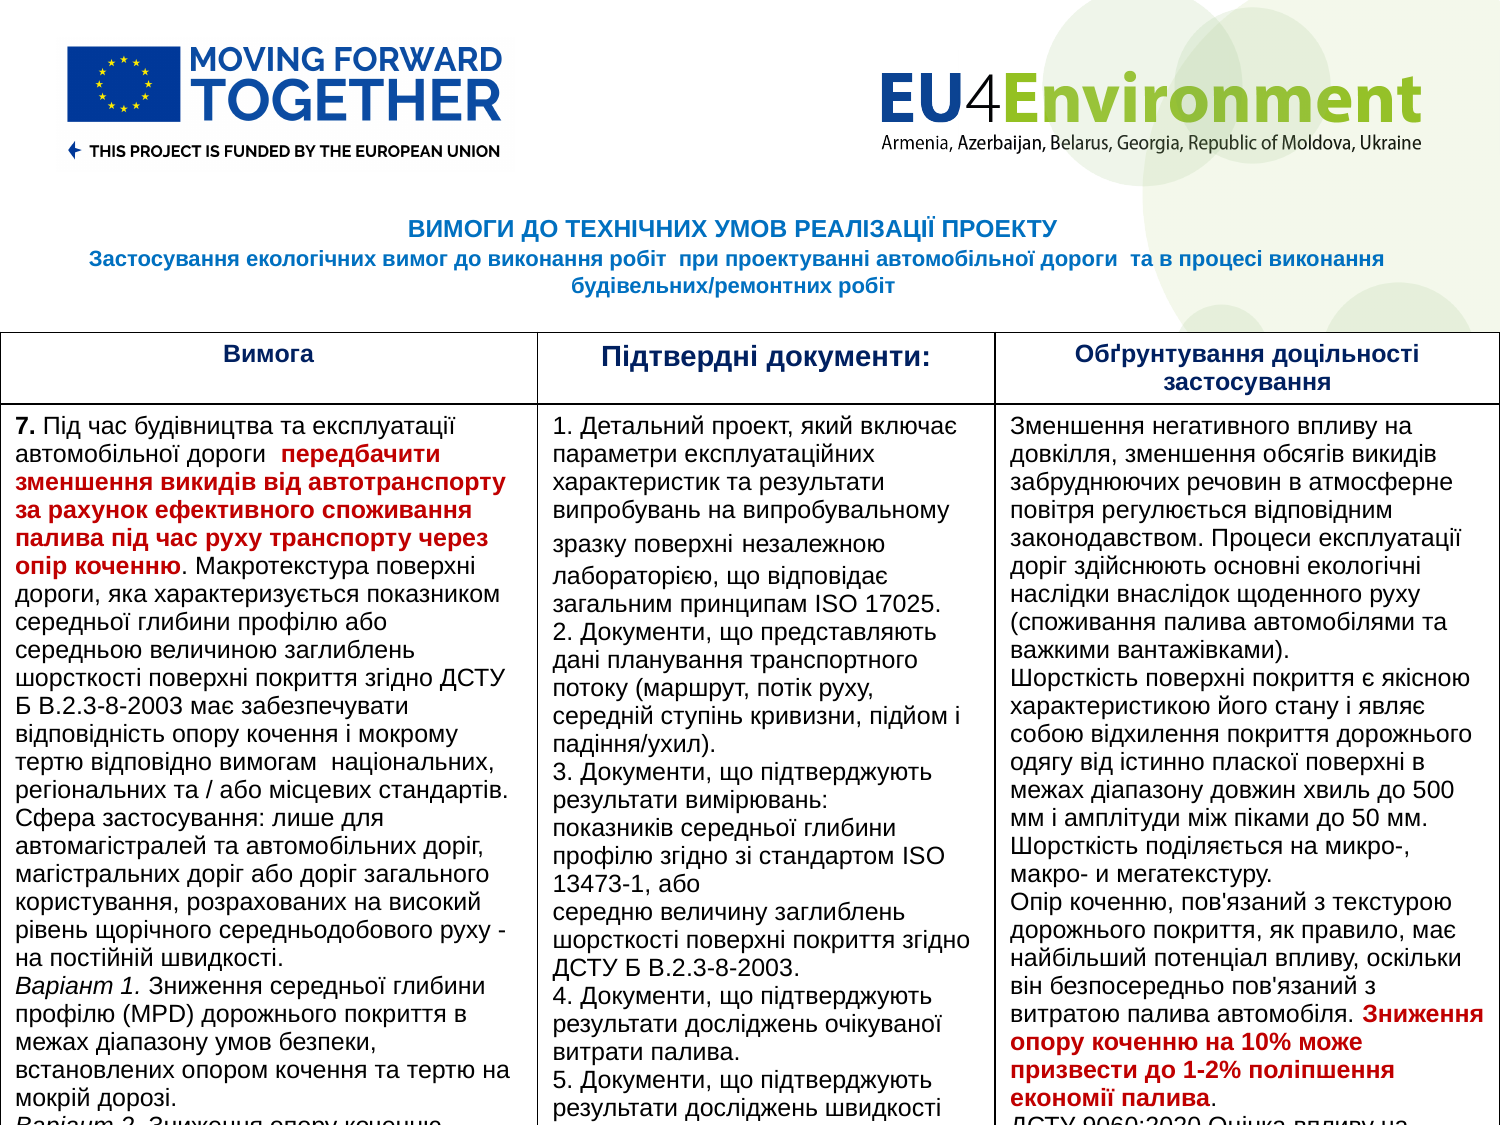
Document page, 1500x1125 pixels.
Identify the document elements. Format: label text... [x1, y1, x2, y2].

table_cell Зменшення негативного впливу на довкілля, зменшення обсягів викидів забруднюючих речовин в атмосферне повітря регулюється відповідним законодавством. Процеси експлуатації доріг здійснюють основні екологічні наслідки внаслідок щоденного руху (споживання палива автомобілями та важкими вантажівками). Шорсткість поверхні покриття є якісною характеристикою його стану і являє собою відхилення покриття дорожнього одягу від істинно пласкої поверхні в межах діапазону довжин хвиль до 500 мм і амплітуди між піками до 50 мм. Шорсткість поділяється на микро-, макро- и мегатекстуру. Опір коченню, пов'язаний з текстурою дорожнього покриття, як правило, має найбільший потенціал впливу, оскільки він безпосередньо пов'язаний з витратою палива автомобіля. Зниження опору коченню на 10% може призвести до 1-2% поліпшення економії палива. ДСТУ 9060:2020 Оцінка впливу на довкілля. Транспортні споруди. Критерії оцінки та показники впливу на довкілля. Київ, 2021, 66 с. (п. 7.1 Якість приземного шару атмосферного повітря, п. 7.2.4 Екологічність транспорту) [996, 405, 1499, 1125]
table_header Підтвердні документи: [538, 333, 994, 403]
table_cell 1. Детальний проект, який включає параметри експлуатаційних характеристик та результати випробувань на випробувальному зразку поверхні незалежною лабораторією, що відповідає загальним принципам ISO 17025. 2. Документи, що представляють дані планування транспортного потоку (маршрут, потік руху, середній ступінь кривизни, підйом і падіння/ухил). 3. Документи, що підтверджують результати вимірювань: показників середньої глибини профілю згідно зі стандартом ISO 13473-1, або середню величину заглиблень шорсткості поверхні покриття згідно ДСТУ Б В.2.3-8-2003. 4. Документи, що підтверджують результати досліджень очікуваної витрати палива. 5. Документи, що підтверджують результати досліджень швидкості транспортного засобу, виходячи з розміщеної швидкості, типу транспортного засобу, обсягу руху, ухилу. [538, 405, 994, 1125]
table_cell 7. Під час будівництва та експлуатації автомобільної дороги передбачити зменшення викидів від автотранспорту за рахунок ефективного споживання палива під час руху транспорту через опір коченню. Макротекстура поверхні дороги, яка характеризується показником середньої глибини профілю або середньою величиною заглиблень шорсткості поверхні покриття згідно ДСТУ Б В.2.3-8-2003 має забезпечувати відповідність опору кочення і мокрому тертю відповідно вимогам національних, регіональних та / або місцевих стандартів. Сфера застосування: лише для автомагістралей та автомобільних доріг, магістральних доріг або доріг загального користування, розрахованих на високий рівень щорічного середньодобового руху - на постійній швидкості. Варіант 1. Зниження середньої глибини профілю (MPD) дорожнього покриття в межах діапазону умов безпеки, встановлених опором кочення та тертю на мокрій дорозі. Варіант 2. Зниження опору коченню дорожнього покриття. [1, 405, 537, 1125]
picture [850, 0, 1500, 332]
title ВИМОГИ ДО ТЕХНІЧНИХ УМОВ РЕАЛІЗАЦІЇ ПРОЕКТУ Застосування екологічних вимог до виконання робіт при проектуванні автомобільної дороги та в процесі виконання будівельних/ремонтних робіт [0, 204, 1467, 332]
table_header Обґрунтування доцільності застосування [996, 333, 1499, 403]
table_header Вимога [1, 333, 537, 403]
picture [56, 37, 515, 172]
